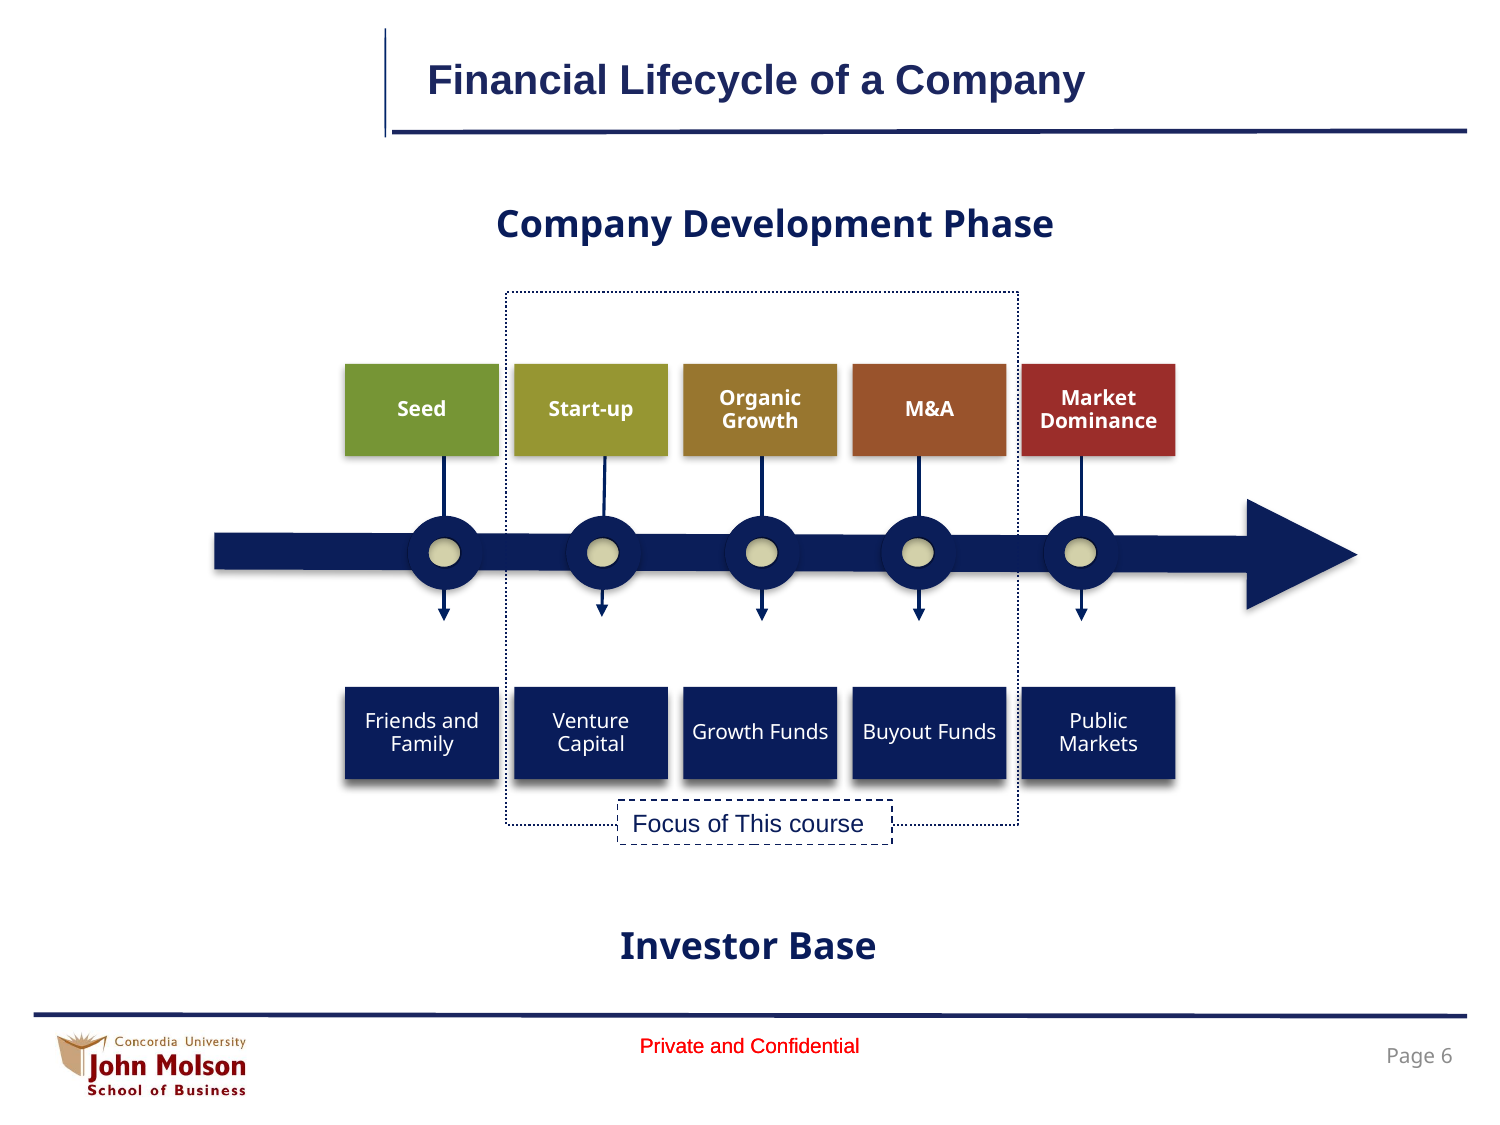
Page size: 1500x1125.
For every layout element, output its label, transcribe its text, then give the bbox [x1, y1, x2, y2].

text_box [890, 525, 946, 580]
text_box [951, 550, 1047, 555]
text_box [1053, 525, 1109, 580]
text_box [636, 550, 728, 555]
text_box [505, 291, 1019, 324]
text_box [174, 326, 1346, 817]
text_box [214, 550, 411, 555]
picture [55, 1030, 250, 1100]
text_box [417, 525, 473, 580]
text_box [478, 550, 569, 555]
text_box Investor Base [517, 914, 981, 975]
text_box Company Development Phase [442, 192, 1108, 253]
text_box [1114, 550, 1358, 555]
text_box Focus of This course [617, 825, 893, 845]
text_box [795, 550, 884, 555]
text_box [734, 525, 790, 580]
title Financial Lifecycle of a Company [412, 45, 1425, 125]
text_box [575, 525, 631, 580]
